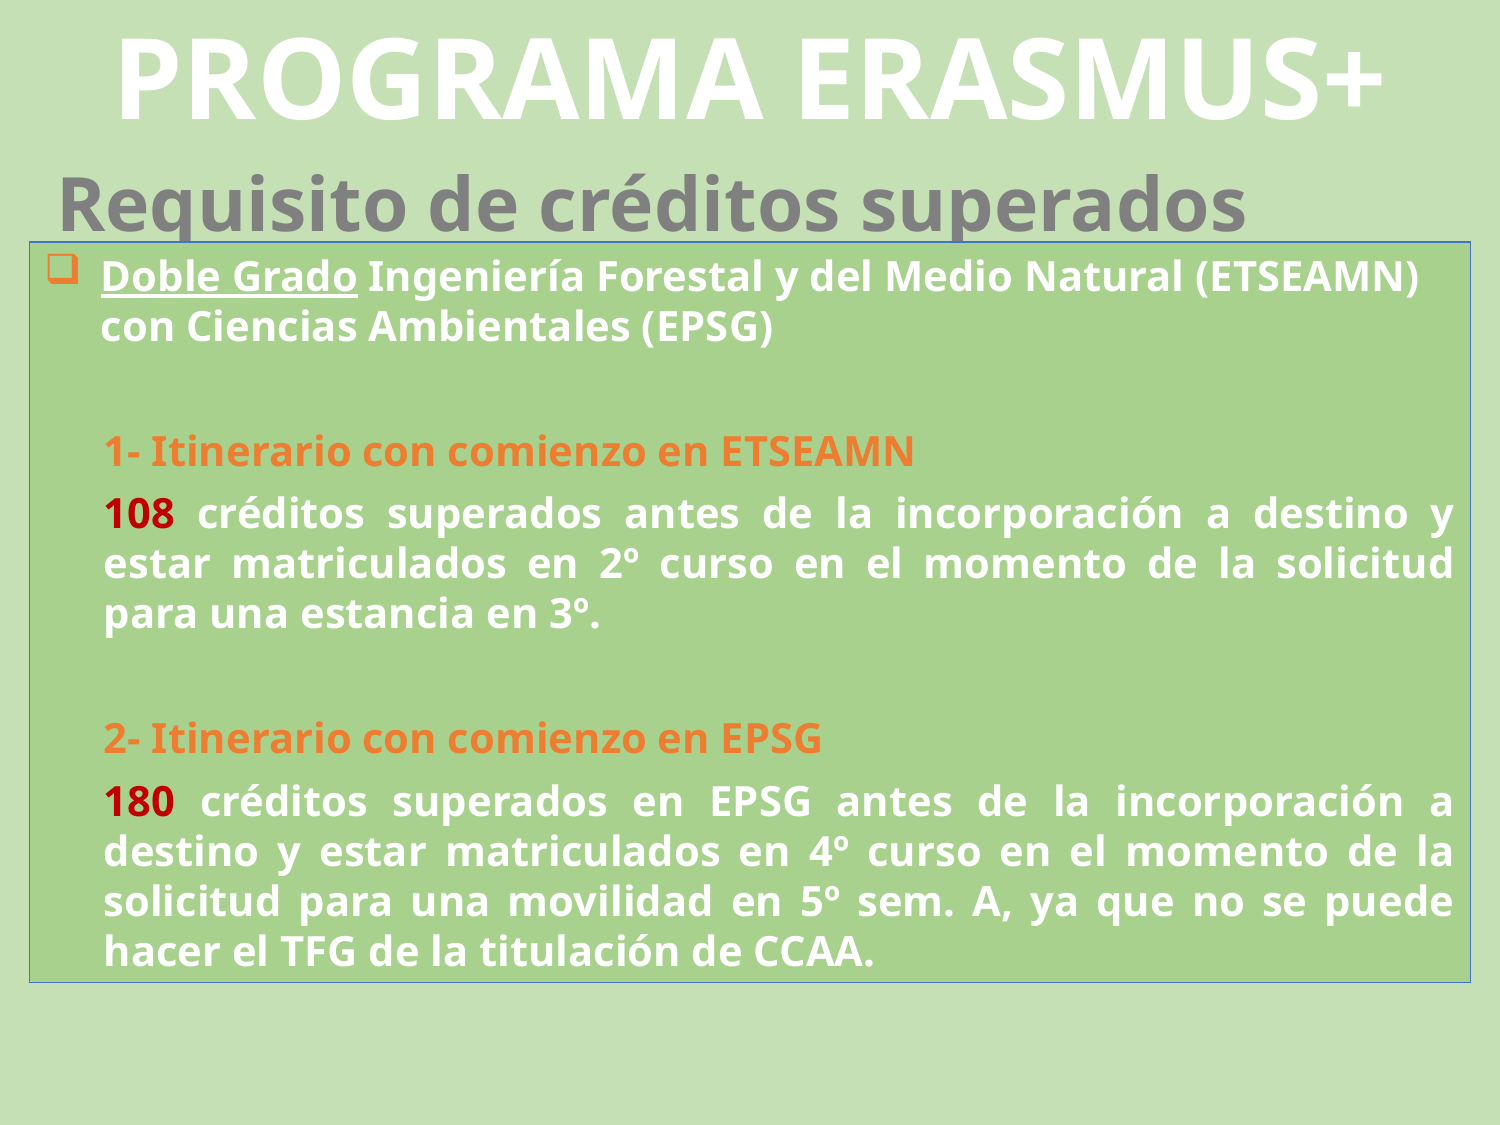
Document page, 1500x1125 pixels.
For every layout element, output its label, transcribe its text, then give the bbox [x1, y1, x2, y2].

text_box Requisito de créditos superados [41, 148, 1459, 242]
text_box Doble Grado Ingeniería Forestal y del Medio Natural (ETSEAMN) con Ciencias Ambientales (EPSG) 1- Itinerario con comienzo en ETSEAMN 108 créditos superados antes de la incorporación a destino y estar matriculados en 2º curso en el momento de la solicitud para una estancia en 3º. 2- Itinerario con comienzo en EPSG 180 créditos superados en EPSG antes de la incorporación a destino y estar matriculados en 4º curso en el momento de la solicitud para una movilidad en 5º sem. A, ya que no se puede hacer el TFG de la titulación de CCAA. [29, 242, 1471, 983]
text_box PROGRAMA ERASMUS+ [0, 0, 1500, 150]
